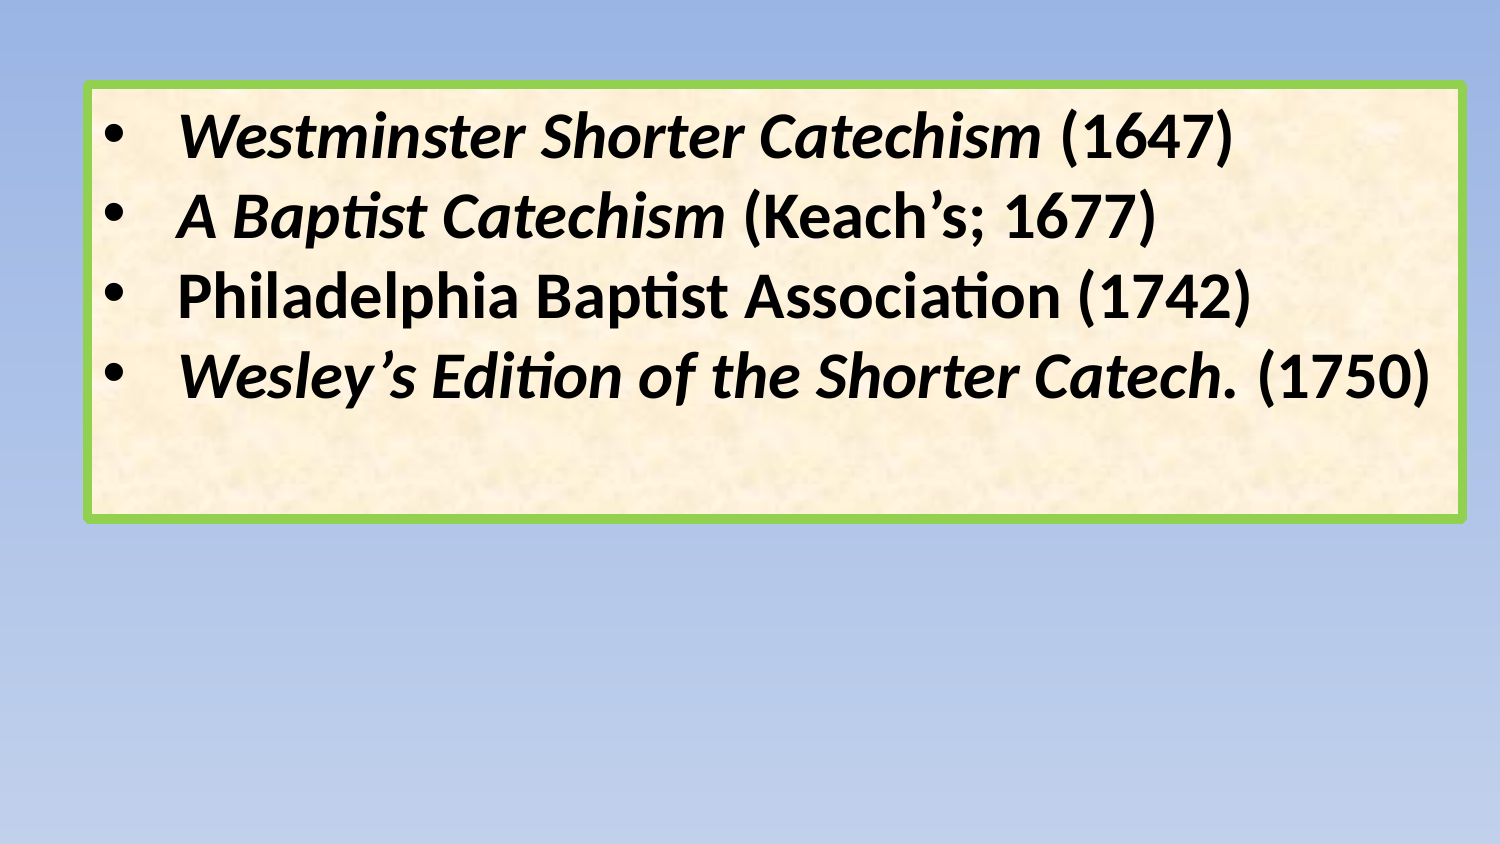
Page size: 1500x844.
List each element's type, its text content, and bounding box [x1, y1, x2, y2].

text_box Westminster Shorter Catechism (1647) A Baptist Catechism (Keach’s; 1677) Philadelphia Baptist Association (1742) Wesley’s Edition of the Shorter Catech. (1750) [87, 84, 1463, 519]
